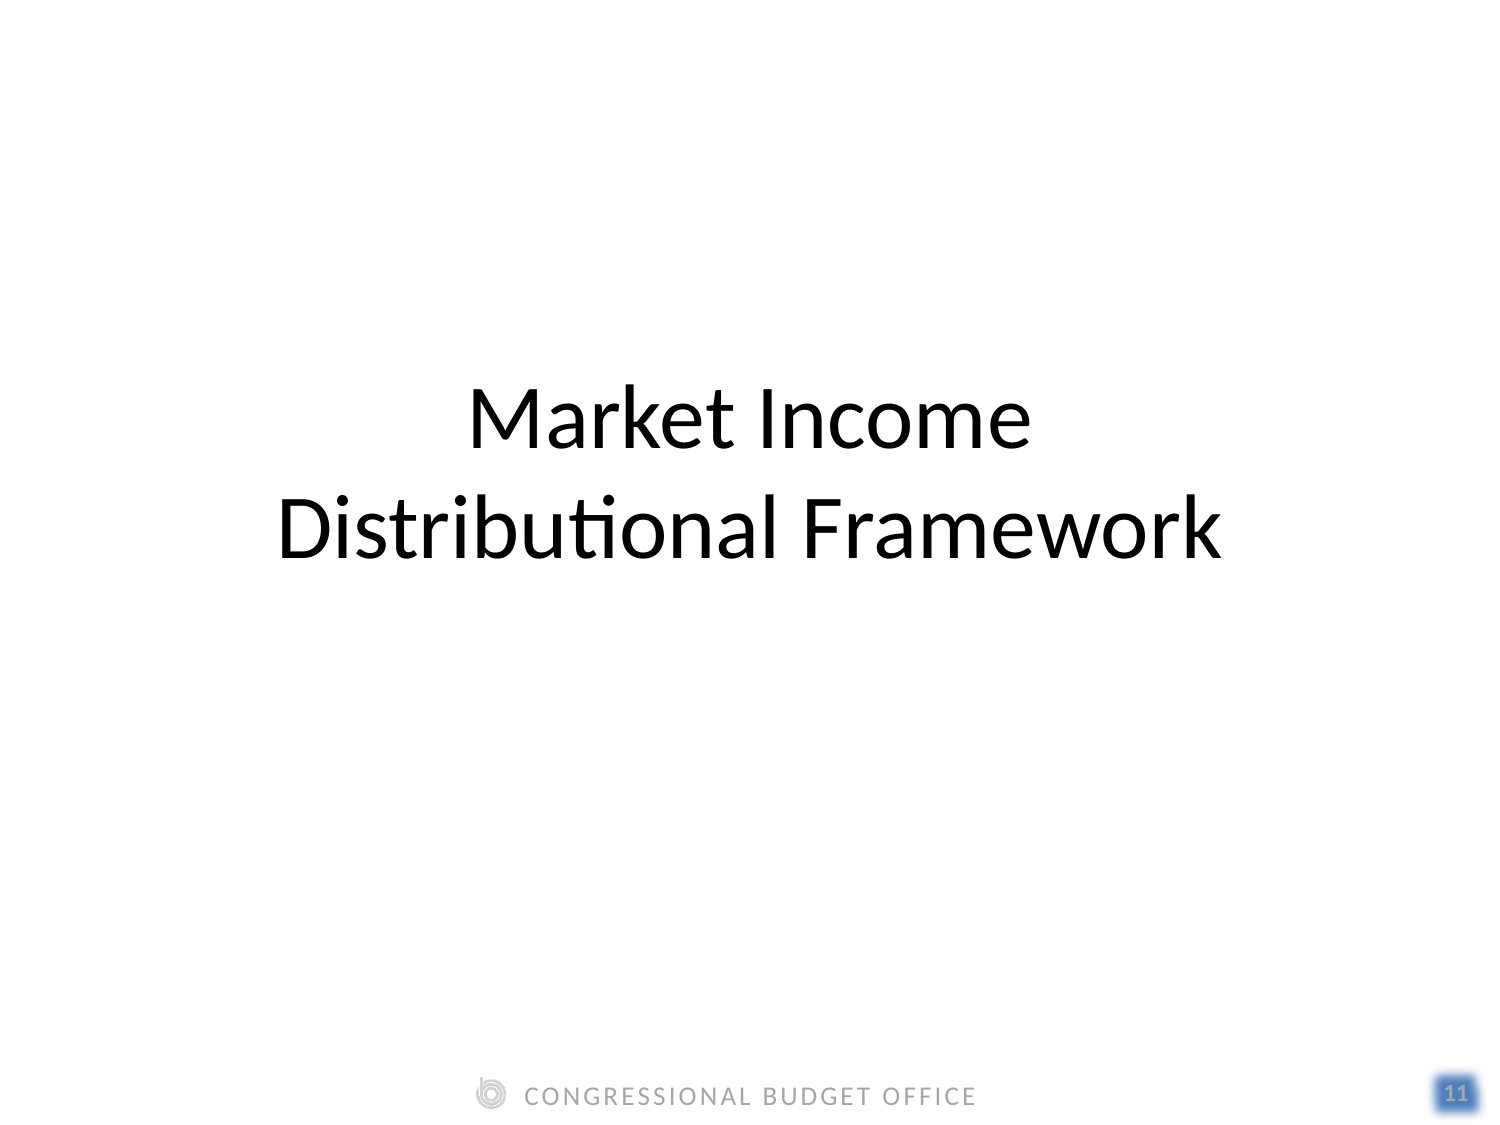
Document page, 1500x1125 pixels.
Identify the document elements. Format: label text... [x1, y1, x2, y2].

picture [476, 1077, 506, 1109]
title Market Income Distributional Framework [112, 349, 1388, 591]
